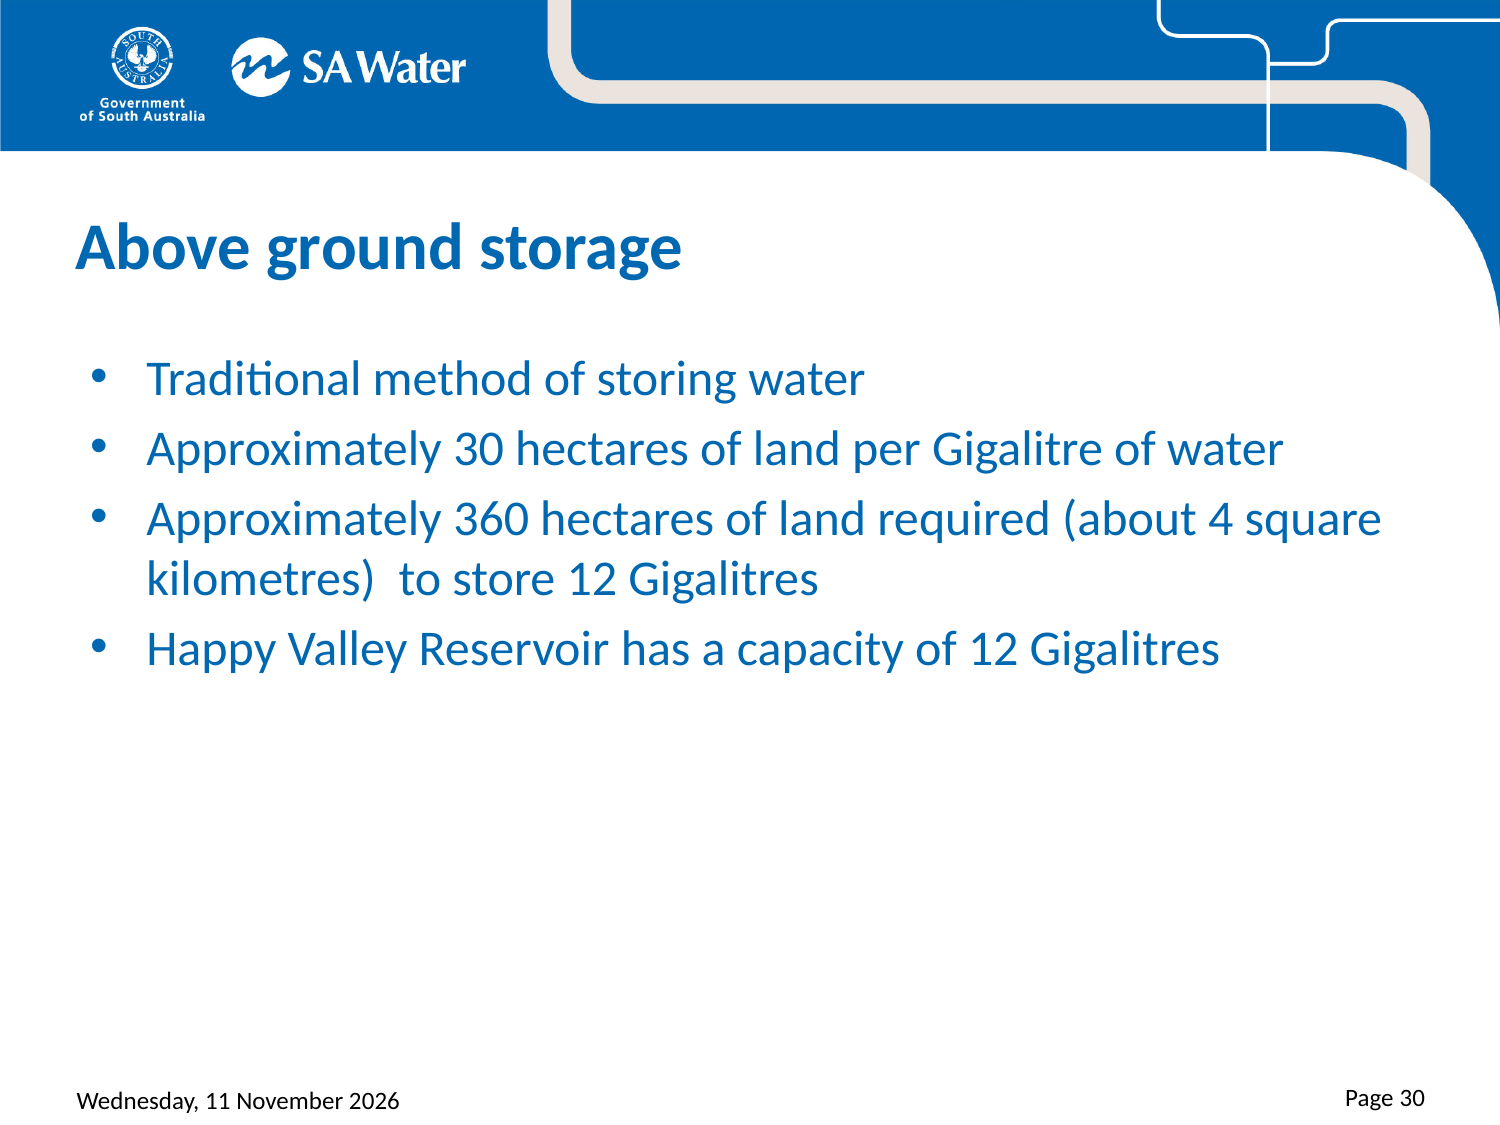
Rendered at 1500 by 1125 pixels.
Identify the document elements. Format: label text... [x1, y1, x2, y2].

picture [0, 0, 1500, 1125]
title Above ground storage [75, 195, 1425, 291]
list Traditional method of storing water Approximately 30 hectares of land per Gigalitre of water Approximately 360 hectares of land required (about 4 square kilometres) to store 12 Gigalitres Happy Valley Reservoir has a capacity of 12 Gigalitres [75, 338, 1425, 1024]
slide_number Page 30 [1074, 1066, 1425, 1125]
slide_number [76, 1069, 427, 1125]
